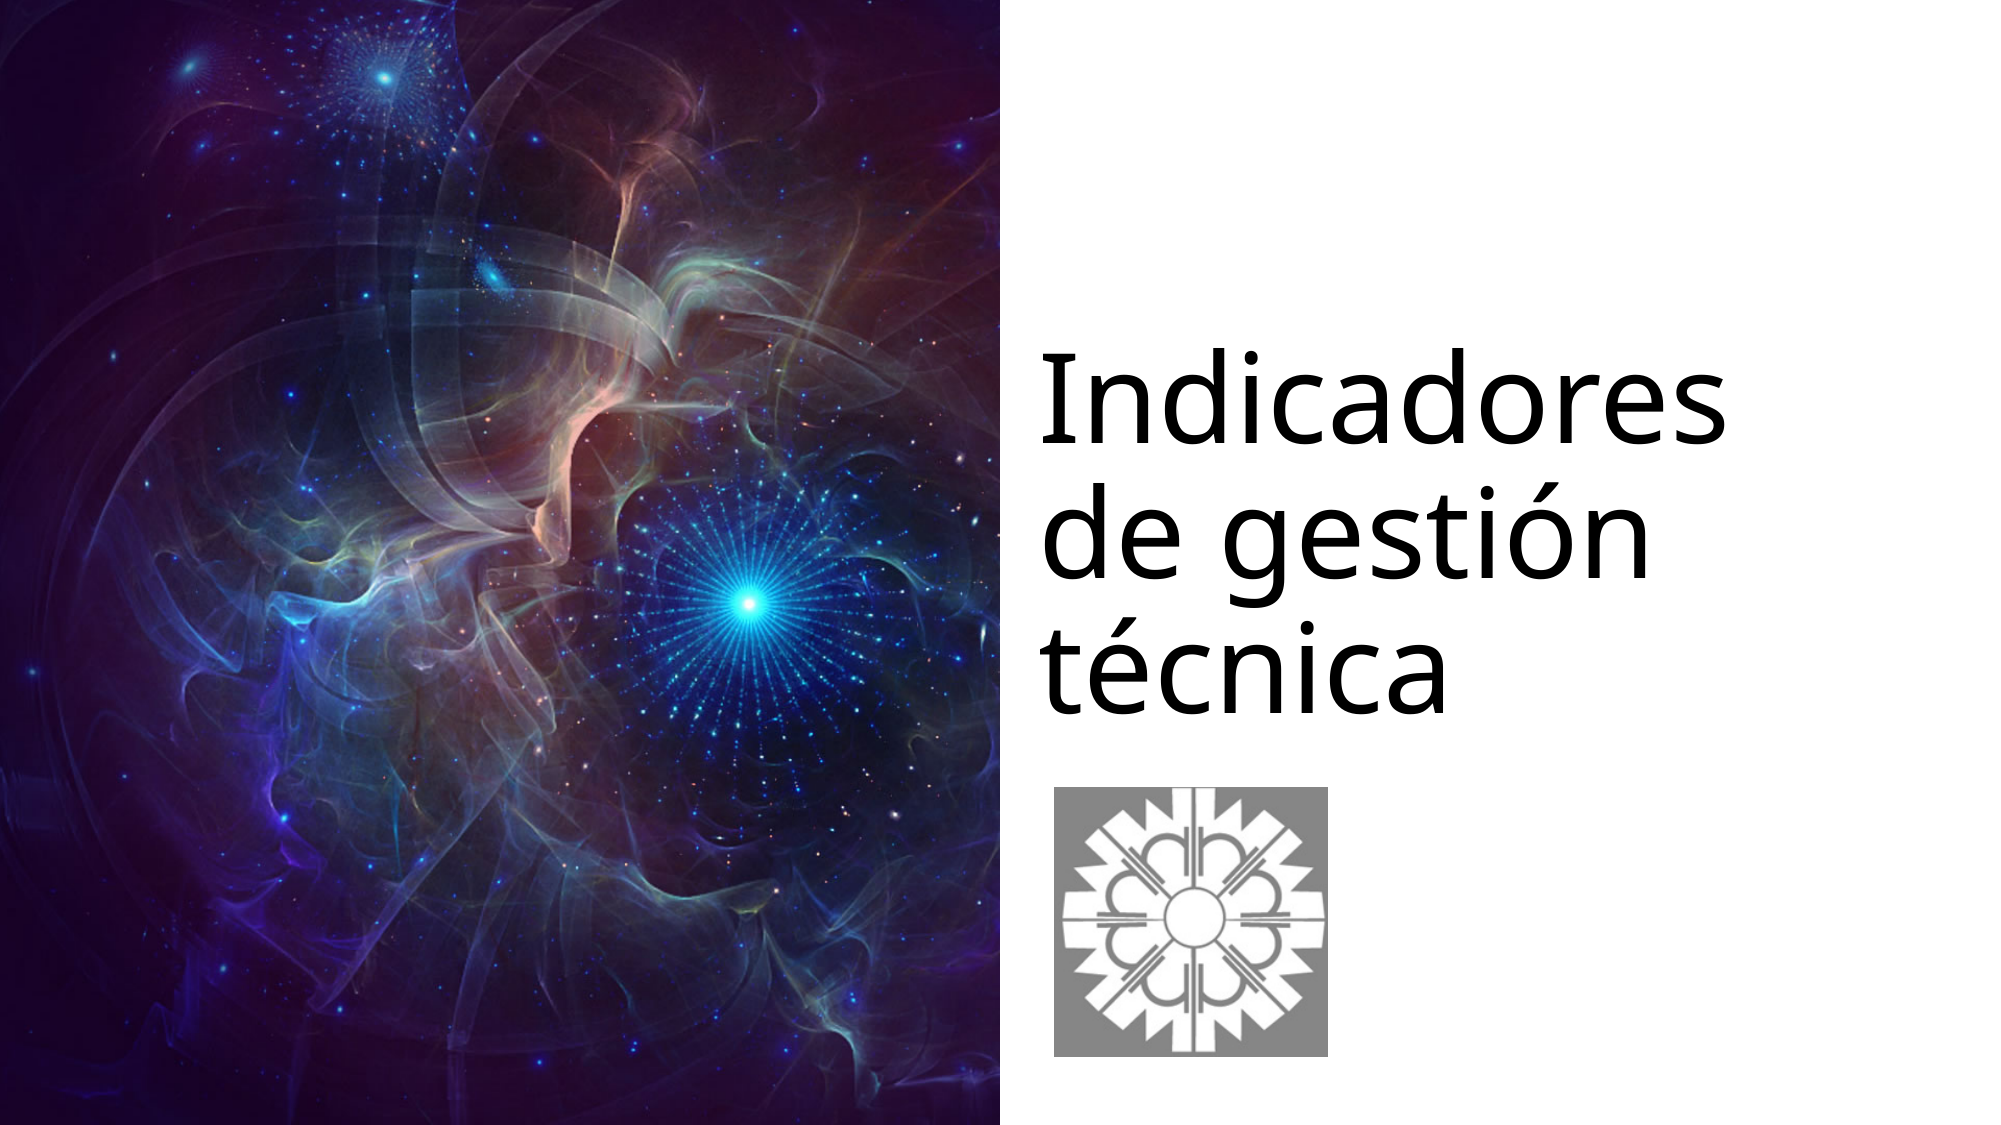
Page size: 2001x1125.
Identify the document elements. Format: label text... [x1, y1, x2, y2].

picture [0, 0, 1000, 1125]
picture [1054, 787, 1328, 1057]
title Indicadores de gestión técnica [1023, 280, 1862, 749]
